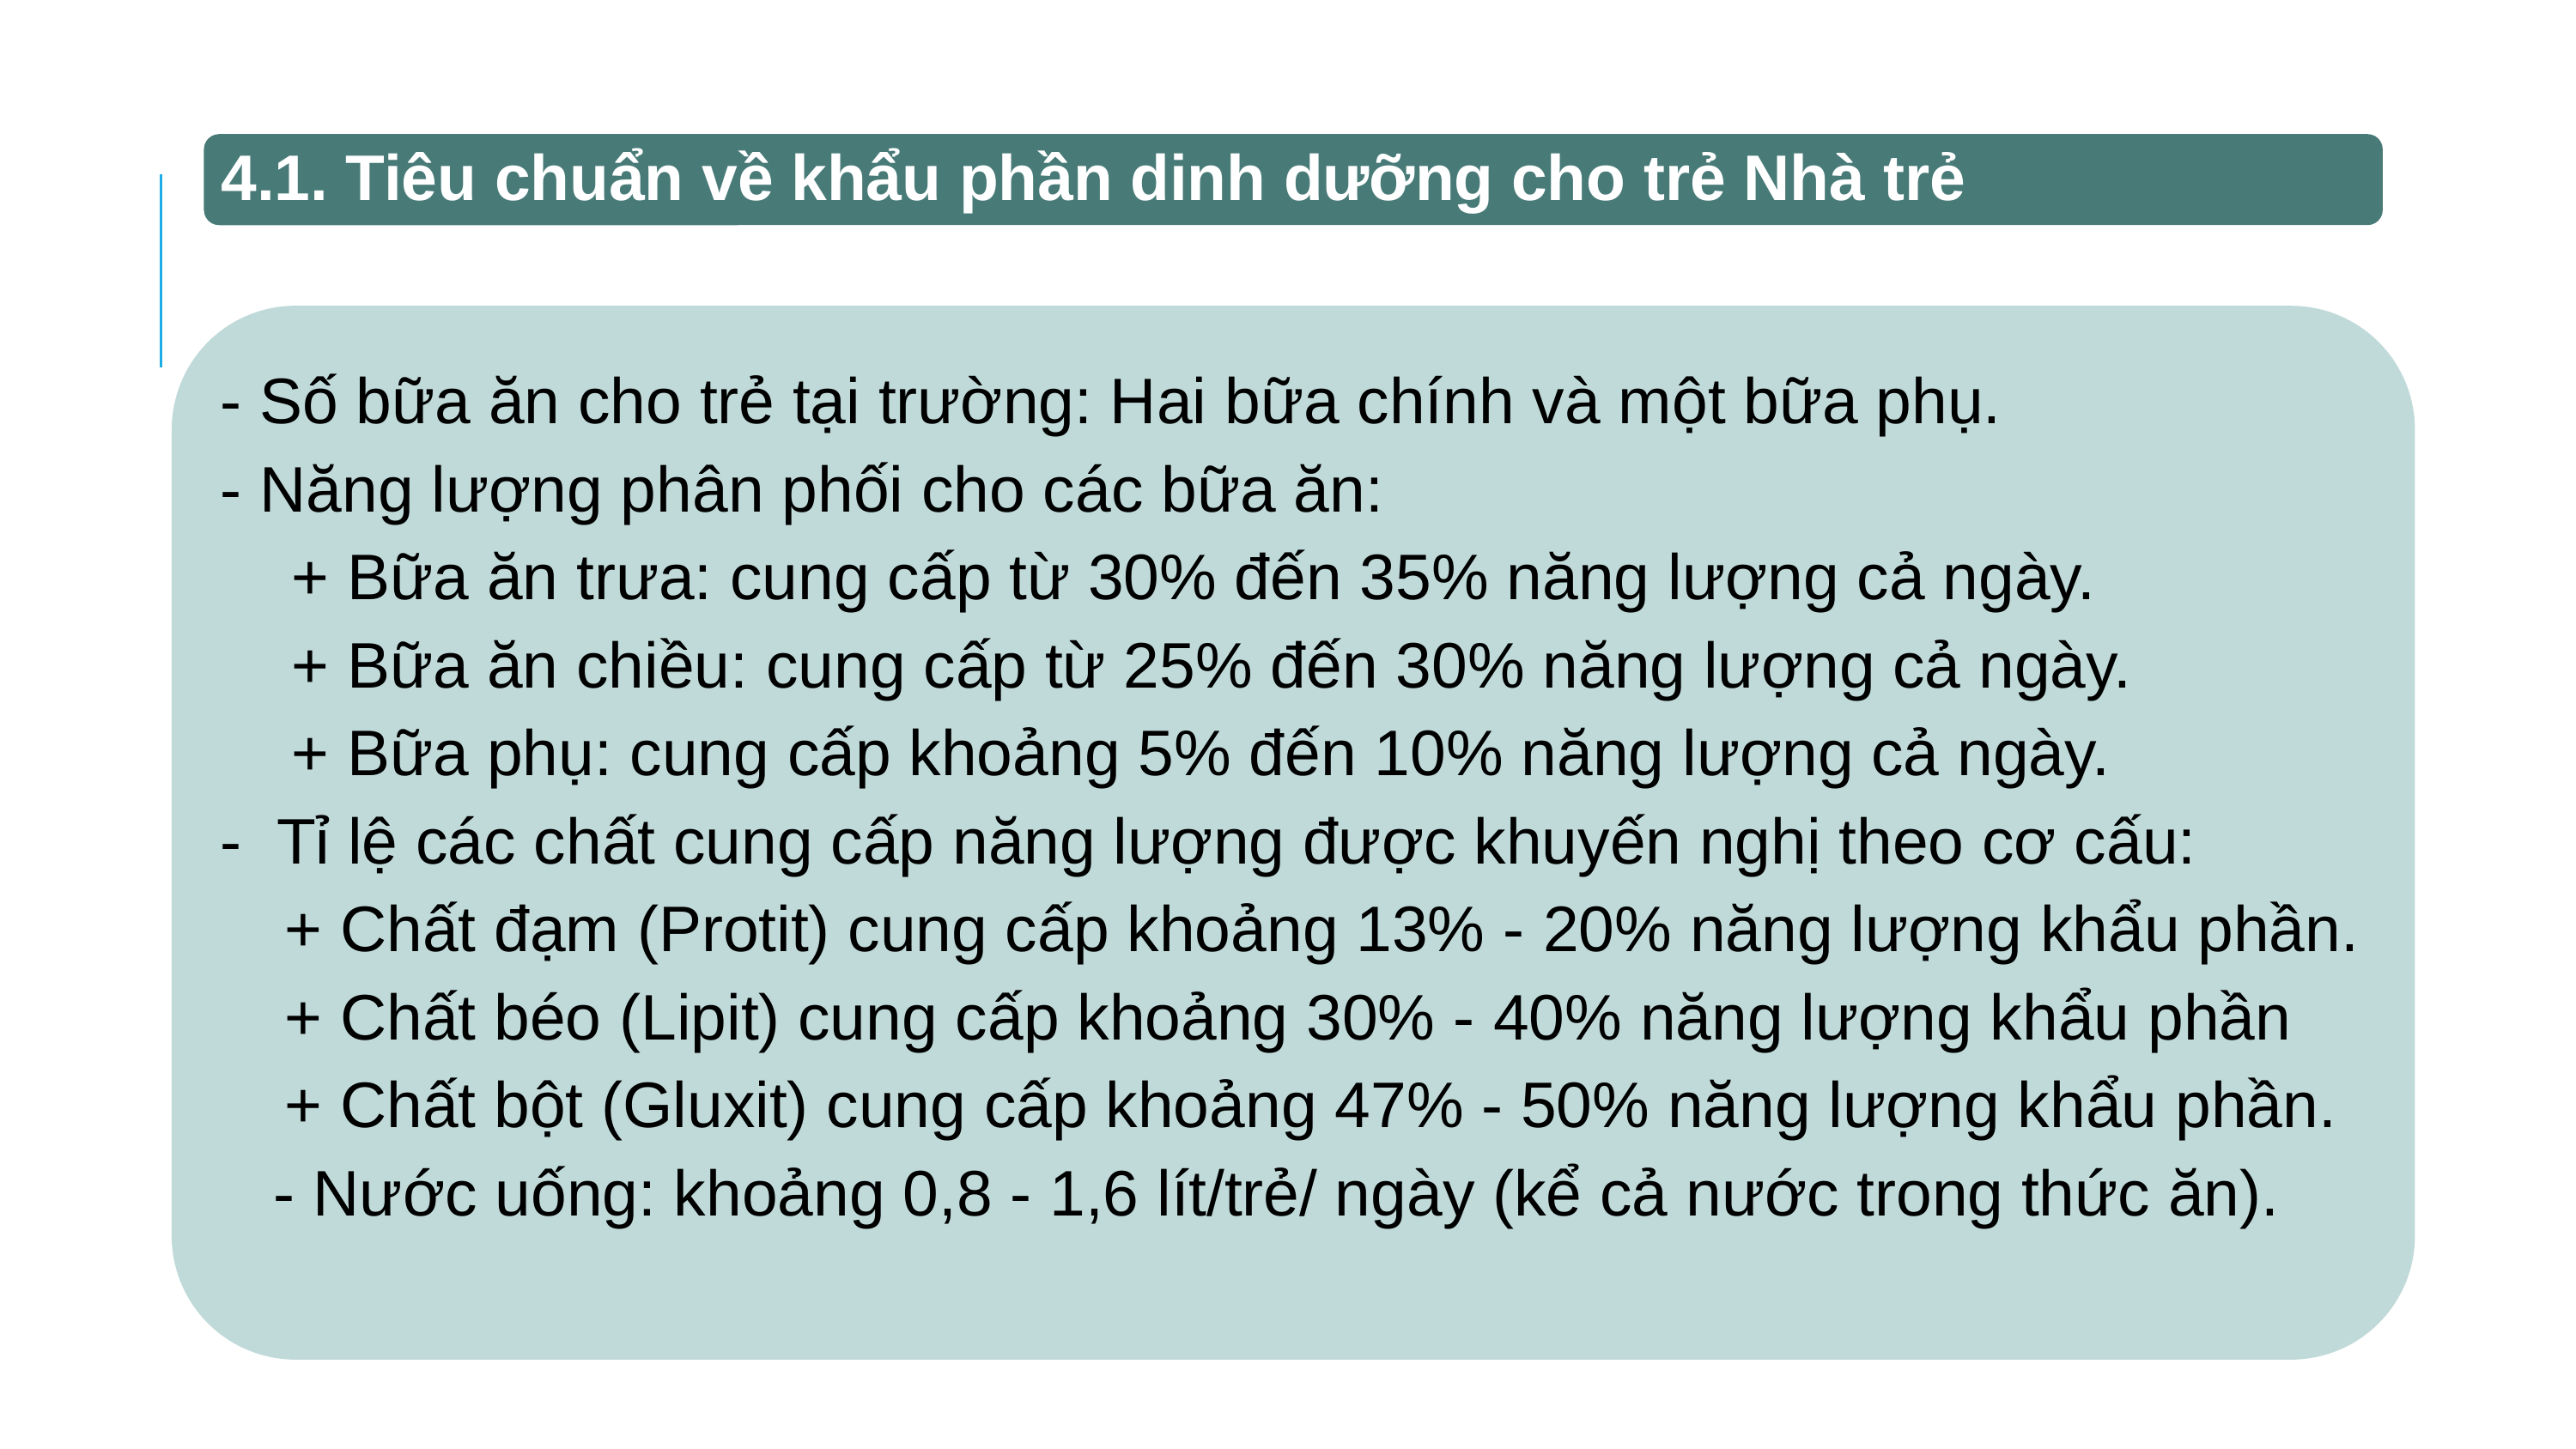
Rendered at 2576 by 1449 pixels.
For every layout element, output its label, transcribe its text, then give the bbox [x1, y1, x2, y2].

text_box 4.1. Tiêu chuẩn về khẩu phần dinh dưỡng cho trẻ Nhà trẻ [204, 134, 2383, 226]
text_box - Số bữa ăn cho trẻ tại trường: Hai bữa chính và một bữa phụ. - Năng lượng phân phối cho các bữa ăn: + Bữa ăn trưa: cung cấp từ 30% đến 35% năng lượng cả ngày. + Bữa ăn chiều: cung cấp từ 25% đến 30% năng lượng cả ngày. + Bữa phụ: cung cấp khoảng 5% đến 10% năng lượng cả ngày. - Tỉ lệ các chất cung cấp năng lượng được khuyến nghị theo cơ cấu: + Chất đạm (Protit) cung cấp khoảng 13% - 20% năng lượng khẩu phần. + Chất béo (Lipit) cung cấp khoảng 30% - 40% năng lượng khẩu phần + Chất bột (Gluxit) cung cấp khoảng 47% - 50% năng lượng khẩu phần. - Nước uống: khoảng 0,8 - 1,6 lít/trẻ/ ngày (kể cả nước trong thức ăn). [171, 306, 2415, 1360]
